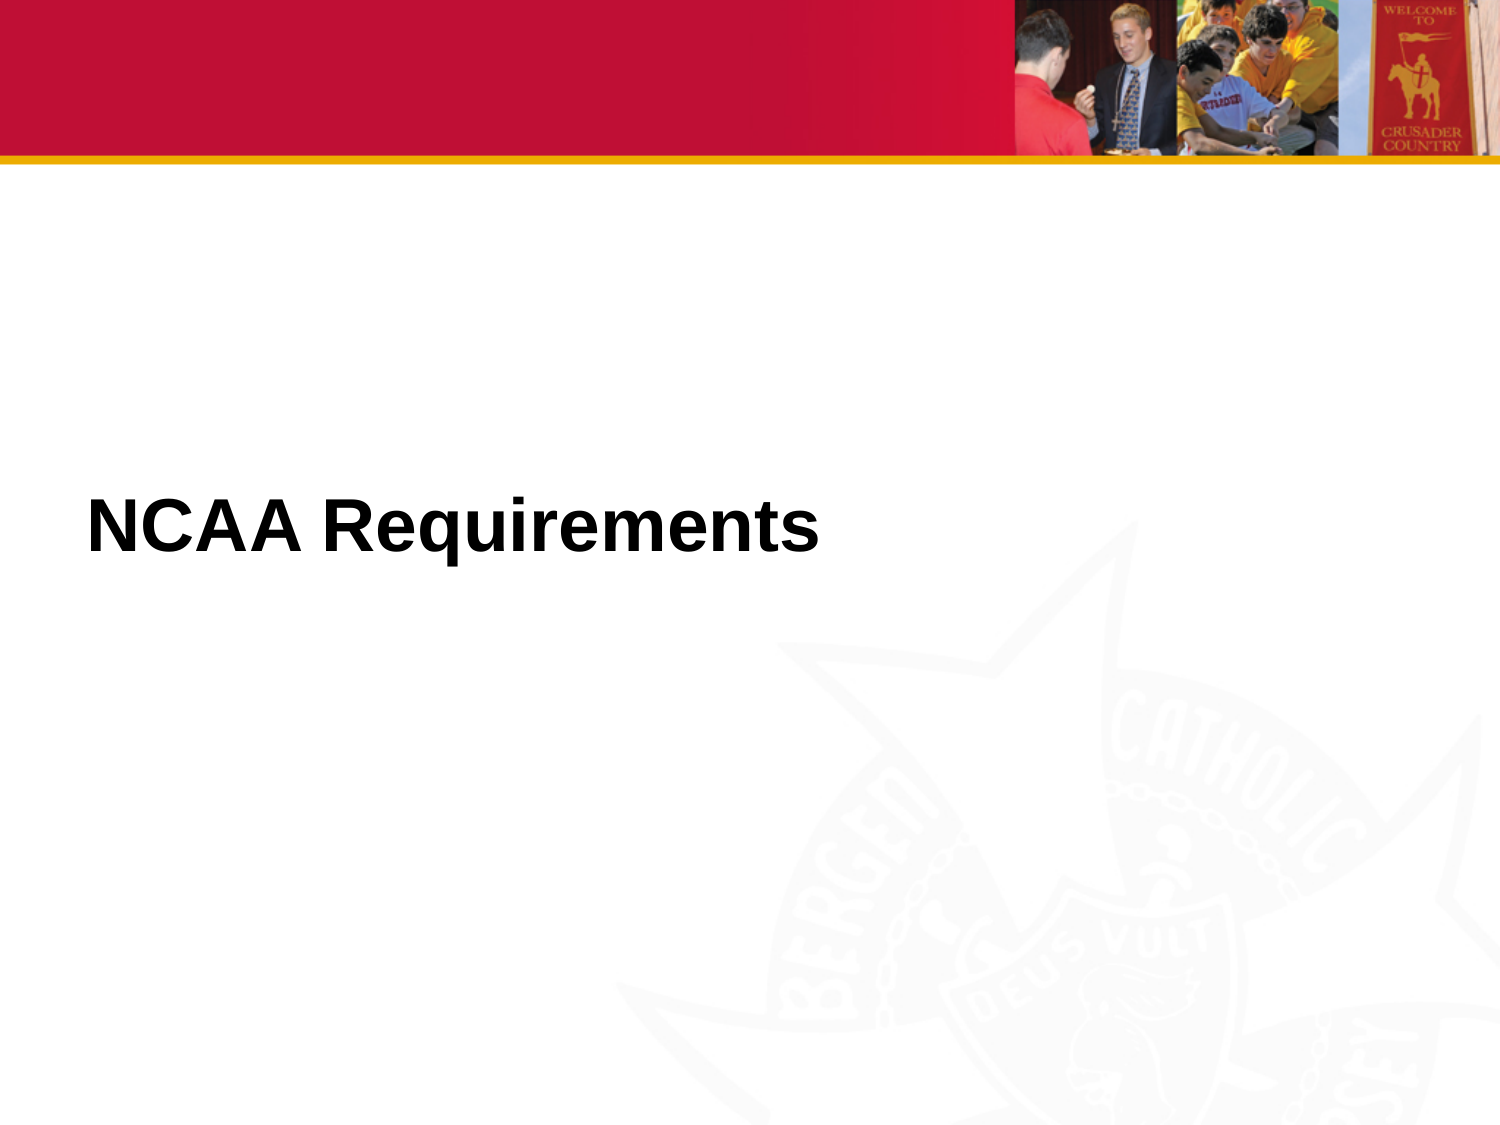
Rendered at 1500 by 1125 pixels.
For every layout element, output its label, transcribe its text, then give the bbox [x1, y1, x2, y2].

list NCAA Requirements [50, 461, 1450, 731]
picture [0, 0, 1500, 1125]
